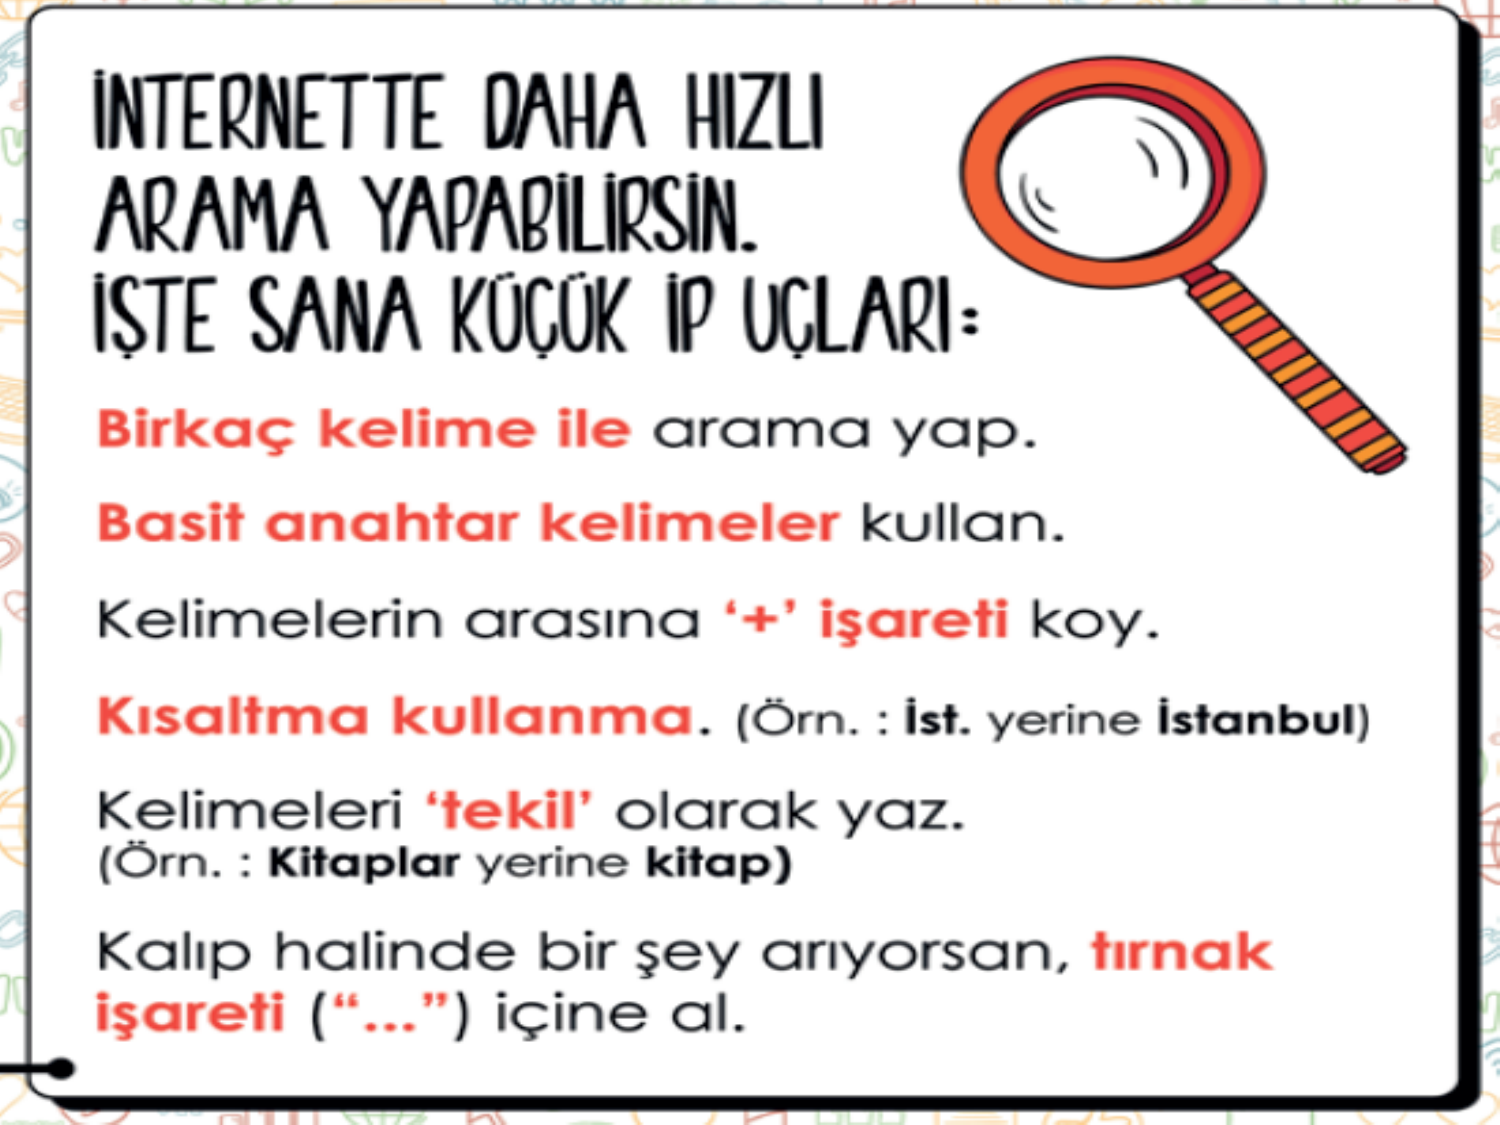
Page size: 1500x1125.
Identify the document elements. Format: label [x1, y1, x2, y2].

list [0, 0, 1500, 1125]
